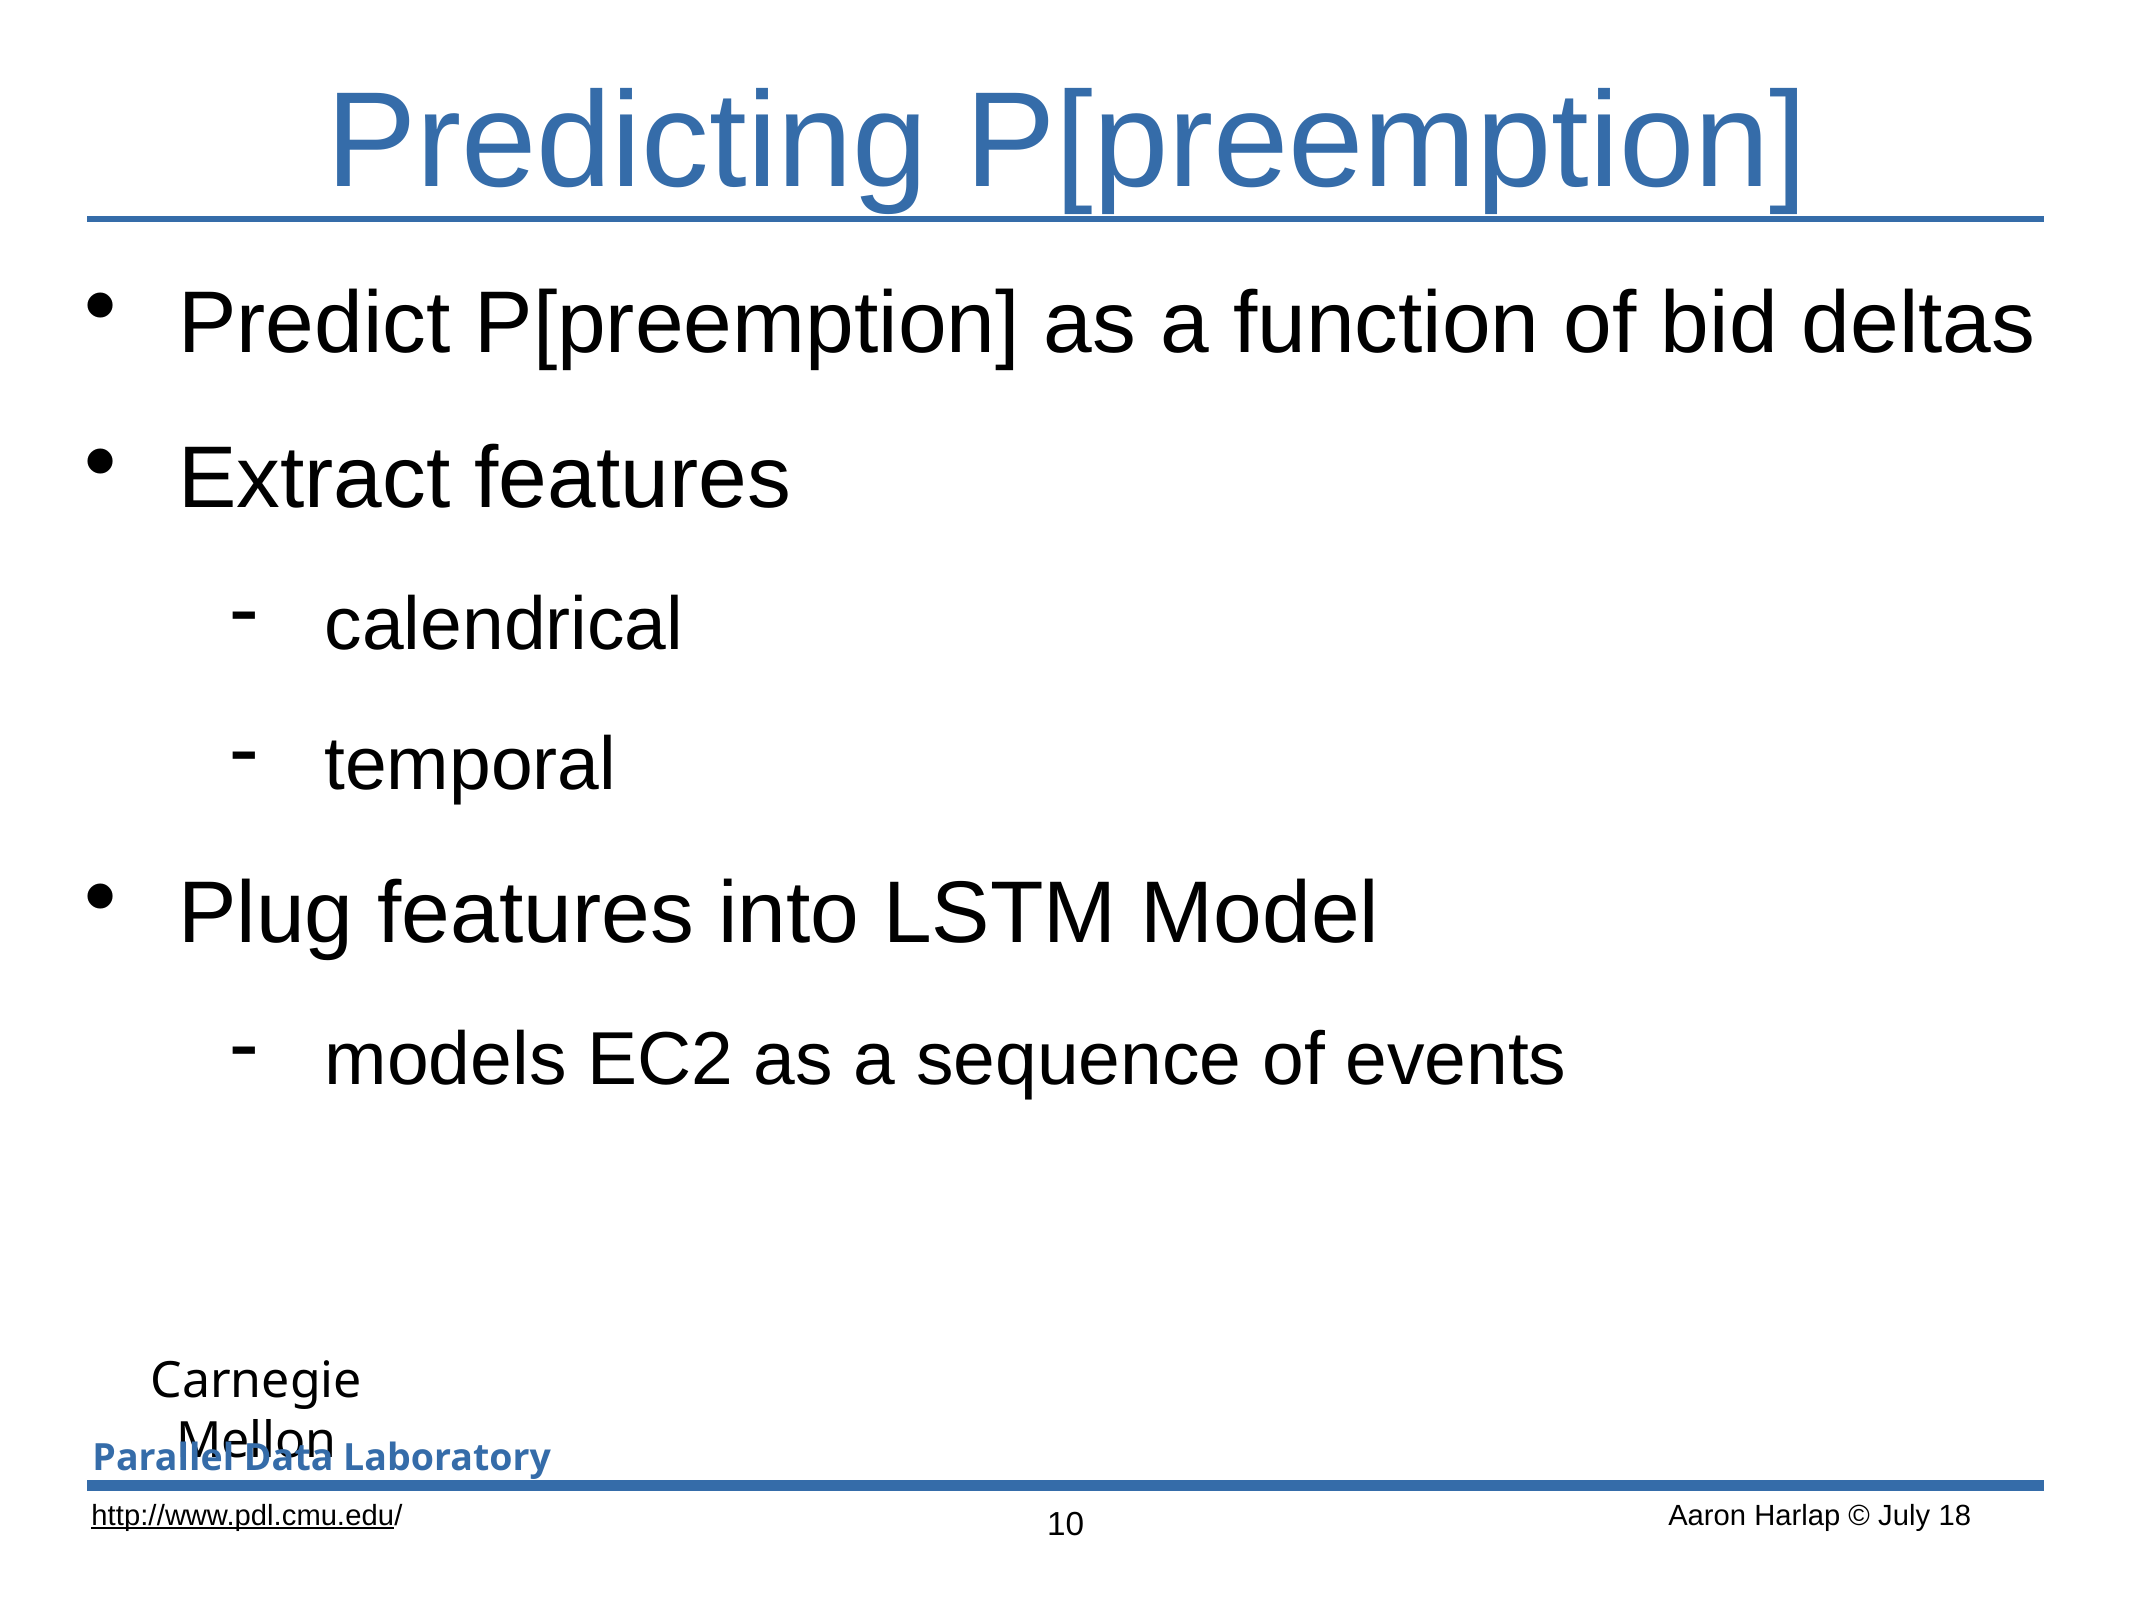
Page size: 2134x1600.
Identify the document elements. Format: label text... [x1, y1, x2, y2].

slide_number 10 [1037, 1493, 1094, 1548]
list Predict P[preemption] as a function of bid deltas Extract features calendrical temporal Plug features into LSTM Model models EC2 as a sequence of events [23, 255, 2074, 1374]
title Predicting P[preemption] [3, 41, 2132, 224]
